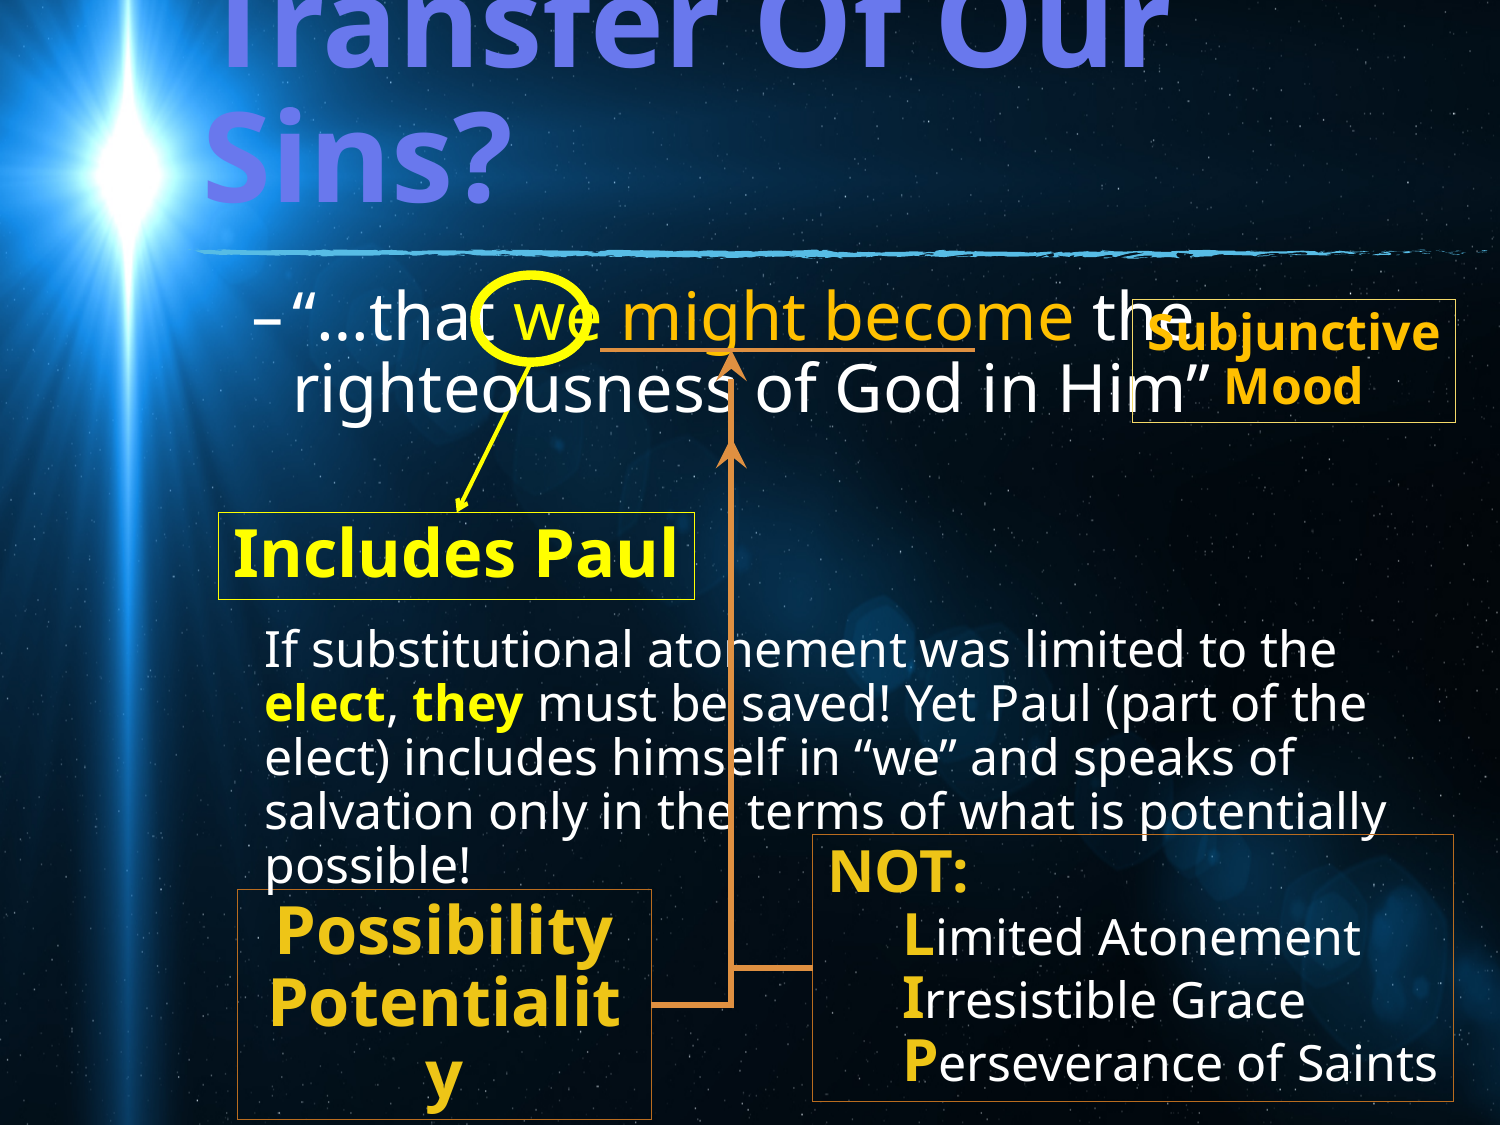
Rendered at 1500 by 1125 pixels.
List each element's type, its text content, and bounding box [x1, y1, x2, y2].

list “…that we might become the righteousness of God in Him” [187, 275, 514, 488]
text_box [651, 349, 842, 970]
picture [0, 0, 1500, 1125]
list “…that we might become the righteousness of God in Him” [532, 275, 1425, 488]
text_box [473, 273, 589, 364]
text_box Subjunctive Mood [1132, 299, 1456, 423]
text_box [456, 362, 532, 513]
title Transfer Of Our Sins? [187, 45, 1425, 238]
text_box Possibility Potentiality [237, 889, 652, 1120]
text_box NOT: Limited Atonement Irresistible Grace Perseverance of Saints [812, 834, 1454, 1102]
text_box If substitutional atonement was limited to the elect, they must be saved! Yet Paul (part of the elect) includes himself in “we” and speaks of salvation only in the terms of what is potentially possible! [842, 616, 1439, 834]
text_box If substitutional atonement was limited to the elect, they must be saved! Yet Paul (part of the elect) includes himself in “we” and speaks of salvation only in the terms of what is potentially possible! [249, 616, 651, 902]
text_box Includes Paul [218, 512, 651, 600]
